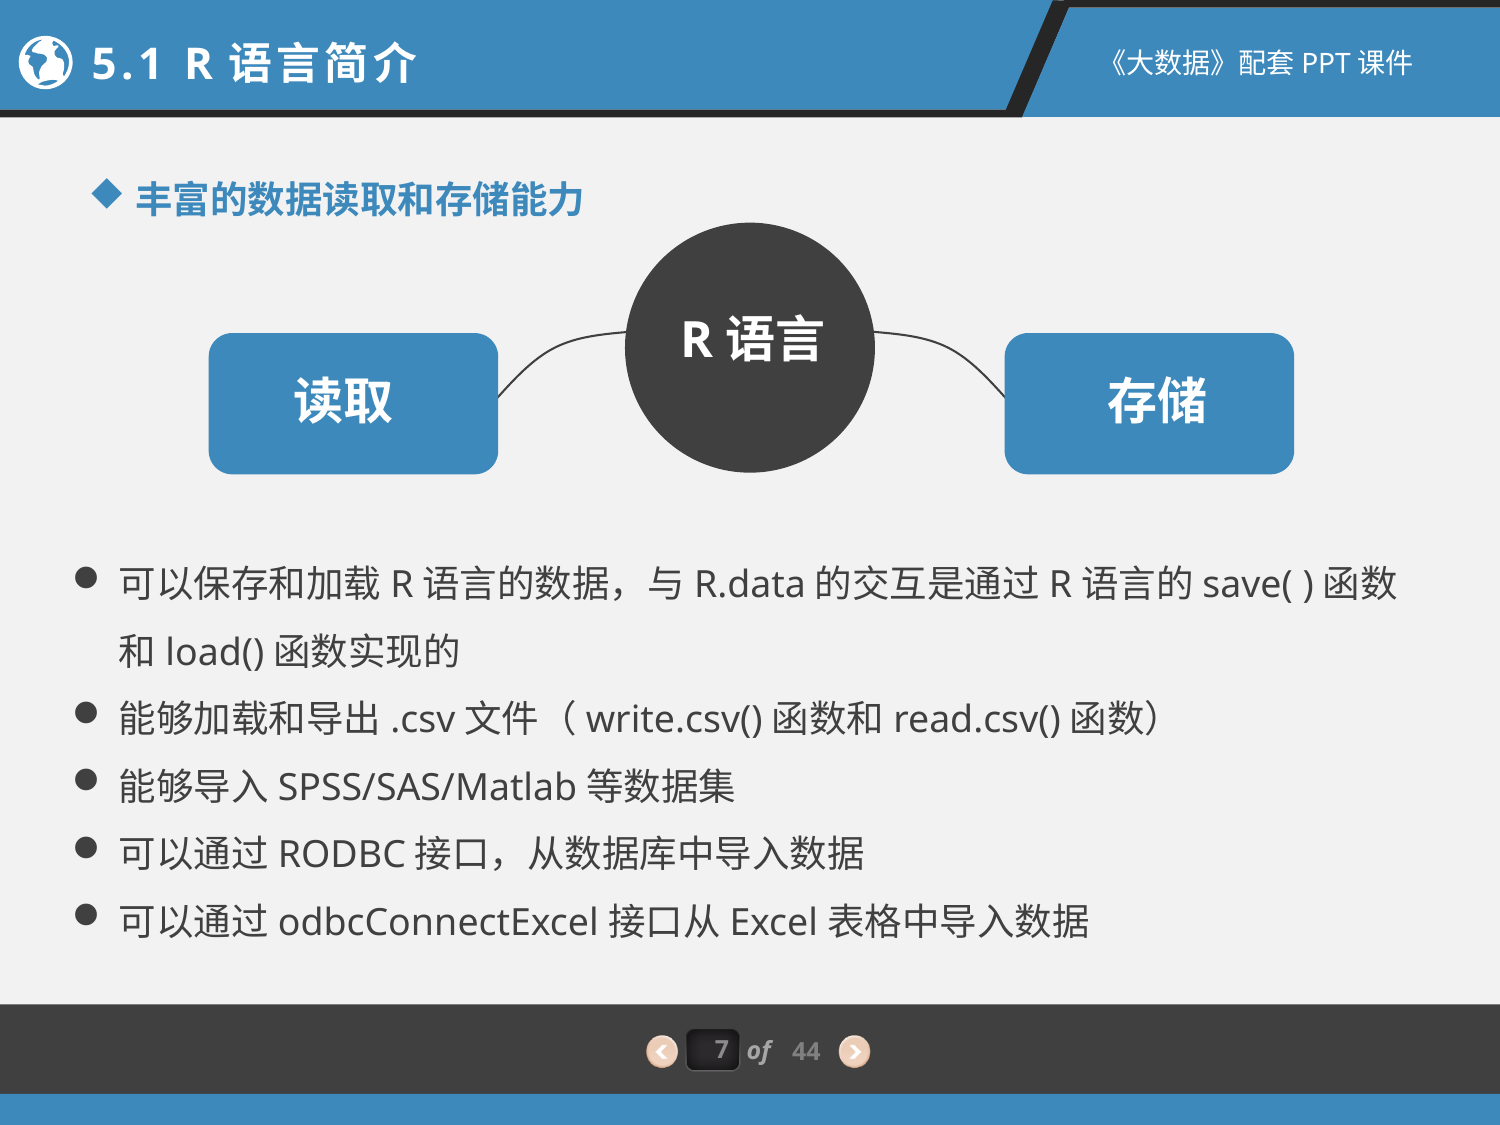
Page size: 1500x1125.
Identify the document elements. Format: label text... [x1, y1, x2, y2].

text_box [207, 331, 500, 476]
text_box 44 [777, 1028, 836, 1073]
text_box [873, 330, 1003, 398]
picture [644, 1033, 679, 1069]
text_box 存储 [1092, 362, 1223, 438]
text_box 读取 [278, 362, 409, 438]
text_box 可以保存和加载R语言的数据，与R.data的交互是通过R语言的save( )函数和load()函数实现的 能够加载和导出.csv文件（write.csv()函数和read.csv()函数） 能够导入SPSS/SAS/Matlab等数据集 可以通过RODBC接口，从数据库中导入数据 可以通过odbcConnectExcel接口从Excel表格中导入数据 [57, 530, 1443, 951]
text_box of [745, 1027, 786, 1072]
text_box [0, 0, 1500, 118]
text_box [0, 1093, 1500, 1125]
text_box [623, 221, 876, 474]
picture [837, 1033, 872, 1069]
text_box R语言 [665, 300, 840, 376]
text_box [500, 330, 630, 398]
text_box [394, 1020, 745, 1081]
picture [683, 1025, 744, 1076]
text_box [1003, 331, 1296, 476]
text_box [0, 1003, 1500, 1093]
text_box 丰富的数据读取和存储能力 [73, 169, 601, 229]
